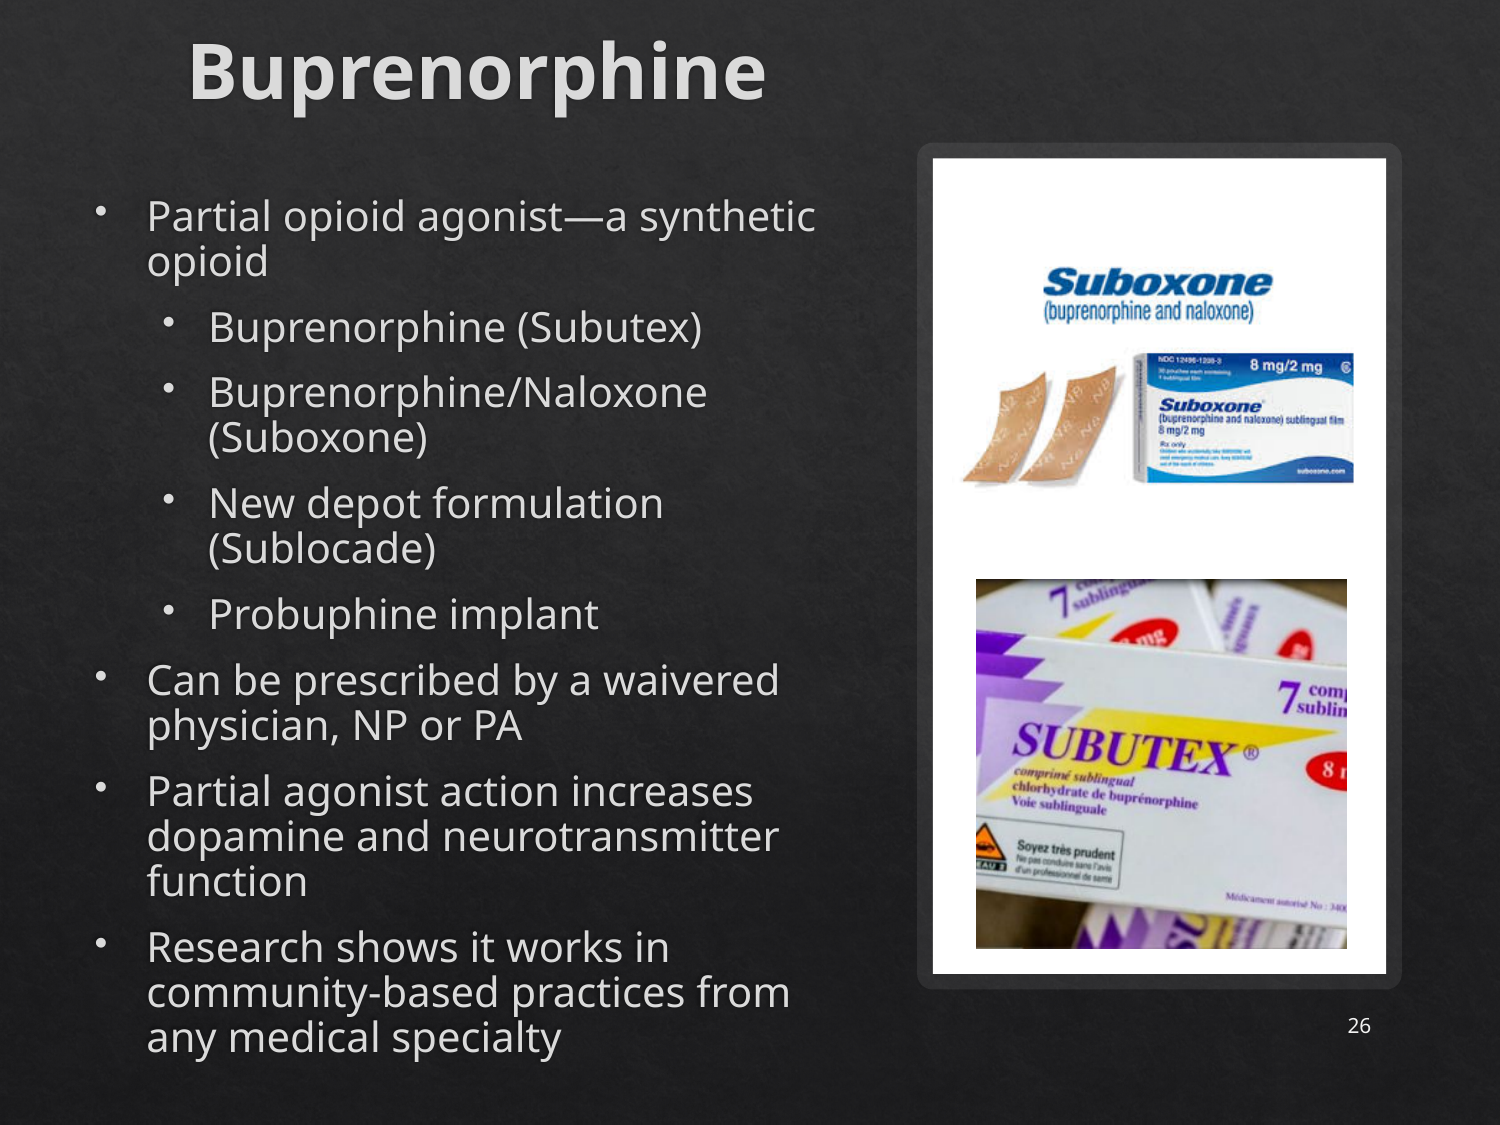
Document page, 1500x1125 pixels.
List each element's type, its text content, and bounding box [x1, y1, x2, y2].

text_box [931, 157, 1387, 975]
title Buprenorphine [113, 24, 841, 184]
picture [976, 579, 1347, 950]
slide_number 26 [1293, 996, 1387, 1057]
picture [952, 244, 1371, 493]
list Partial opioid agonist—a synthetic opioid Buprenorphine (Subutex) Buprenorphine/Naloxone (Suboxone) New depot formulation (Sublocade) Probuphine implant Can be prescribed by a waivered physician, NP or PA Partial agonist action increases dopamine and neurotransmitter function Research shows it works in community-based practices from any medical specialty [75, 187, 842, 1075]
